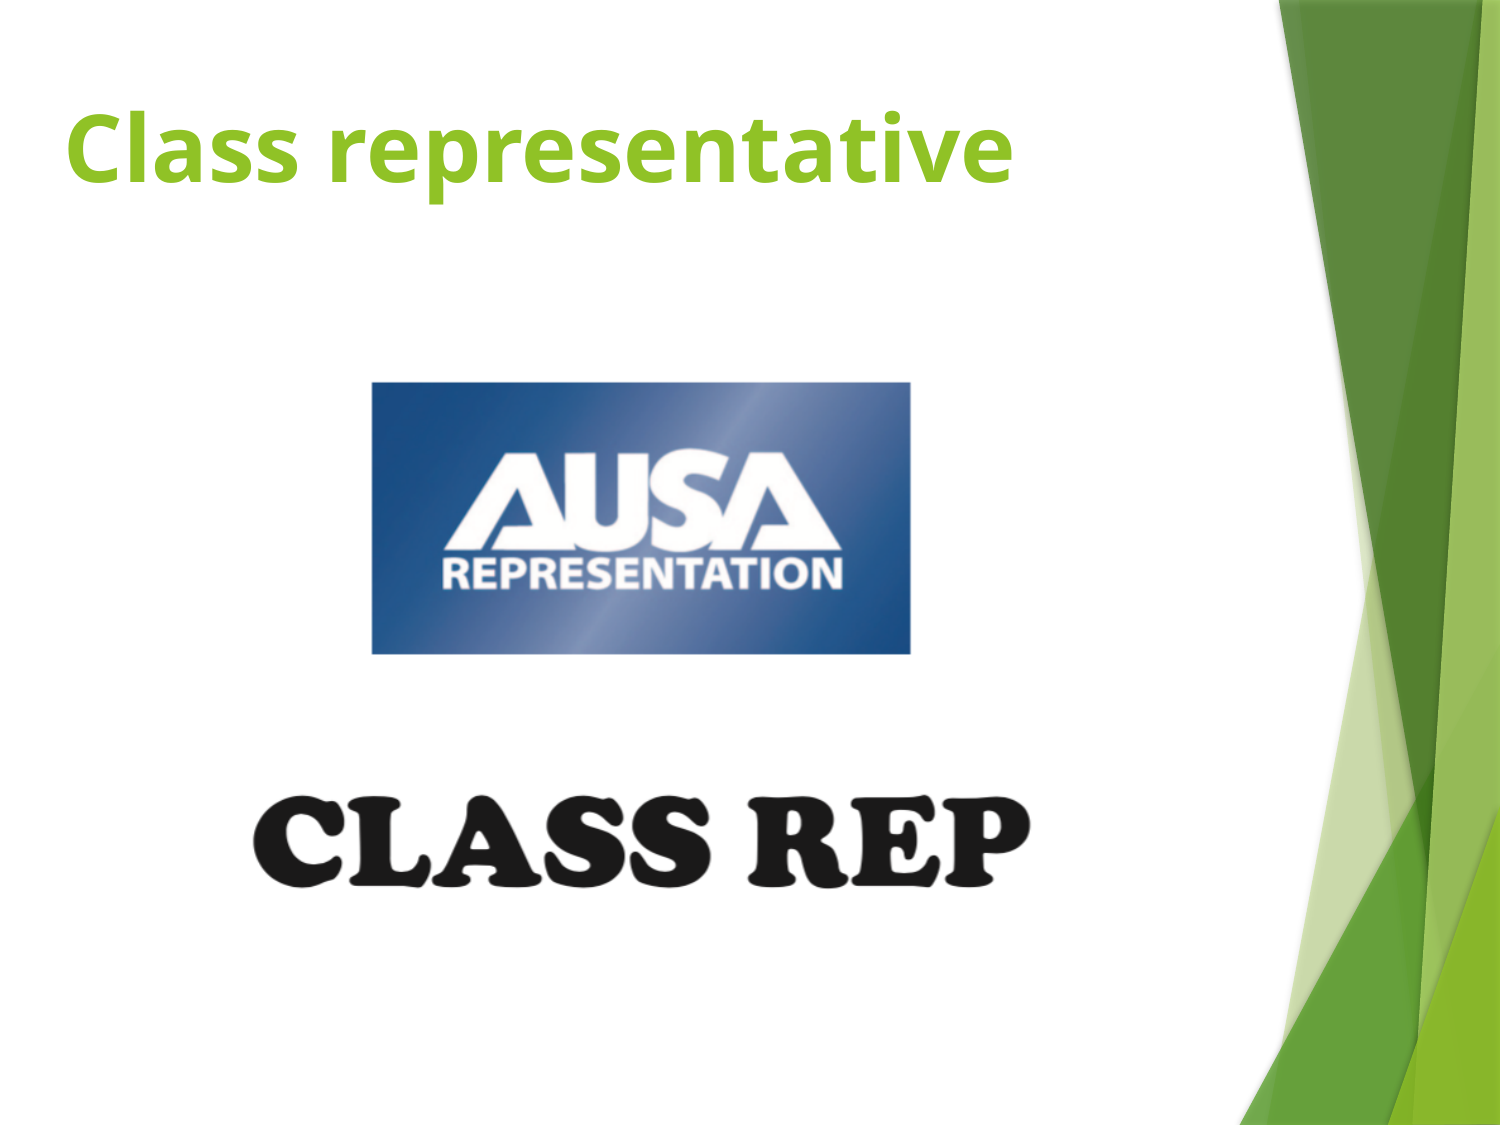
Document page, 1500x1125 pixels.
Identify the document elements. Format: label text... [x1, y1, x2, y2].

picture [186, 345, 1103, 910]
title Class representative [48, 55, 1240, 235]
